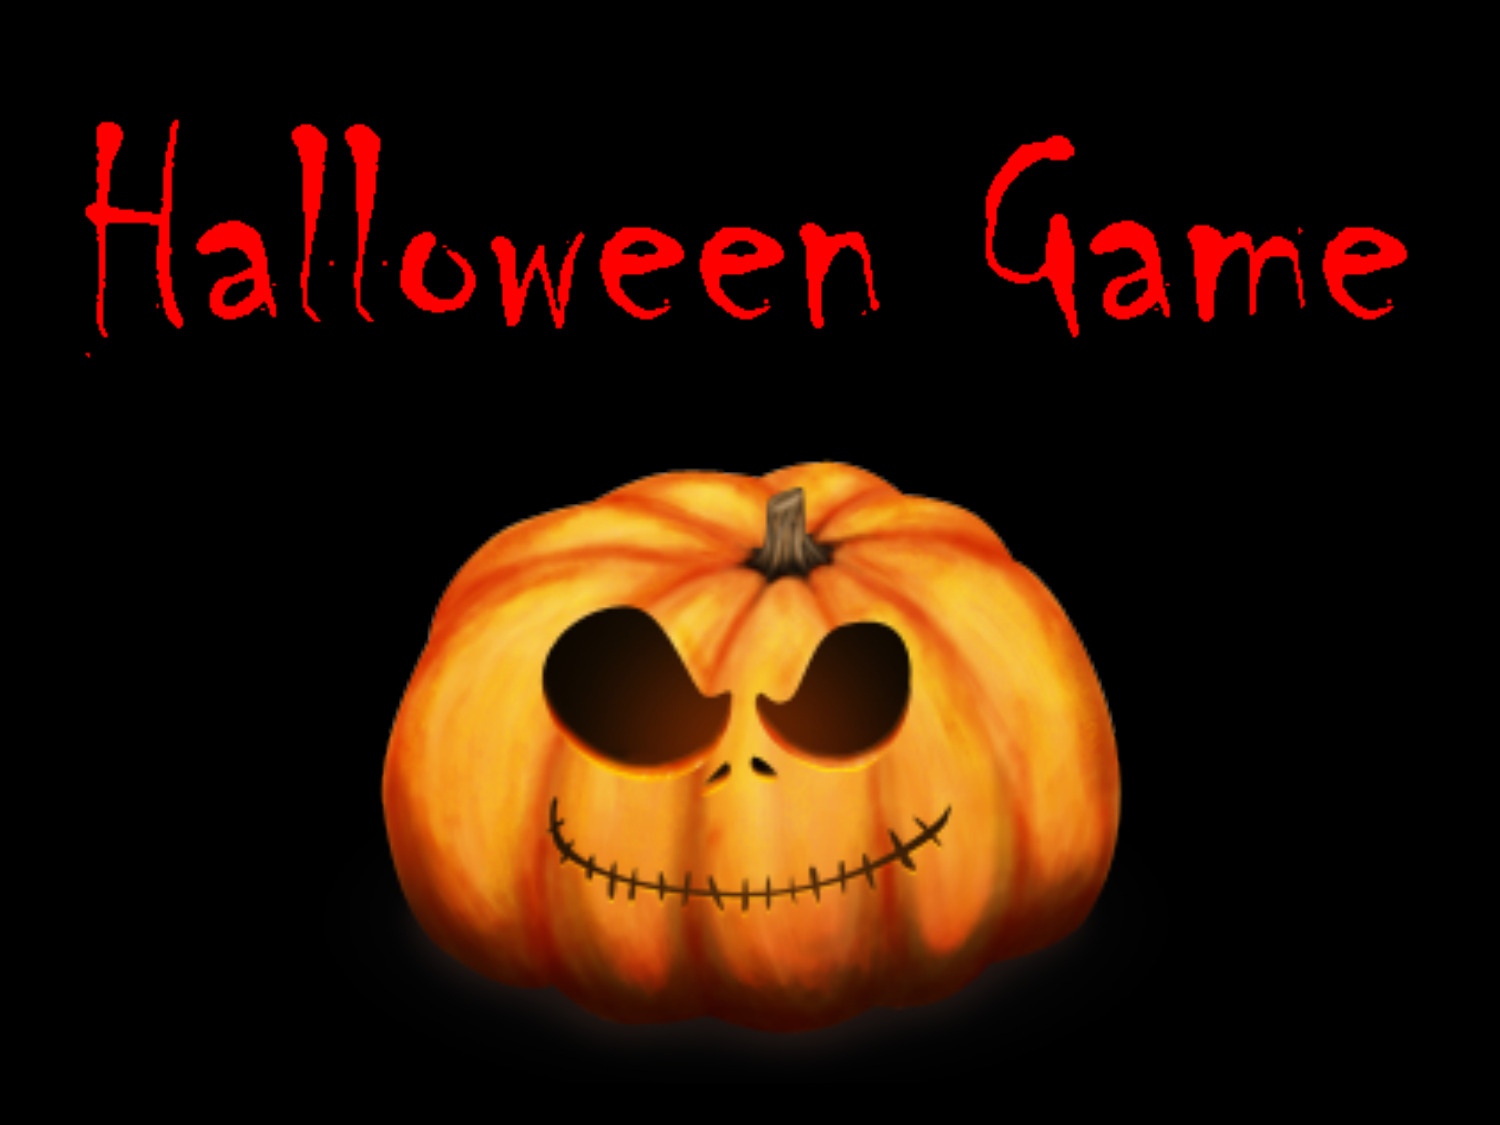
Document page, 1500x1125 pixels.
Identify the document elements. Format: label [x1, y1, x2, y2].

picture [63, 42, 1432, 1083]
